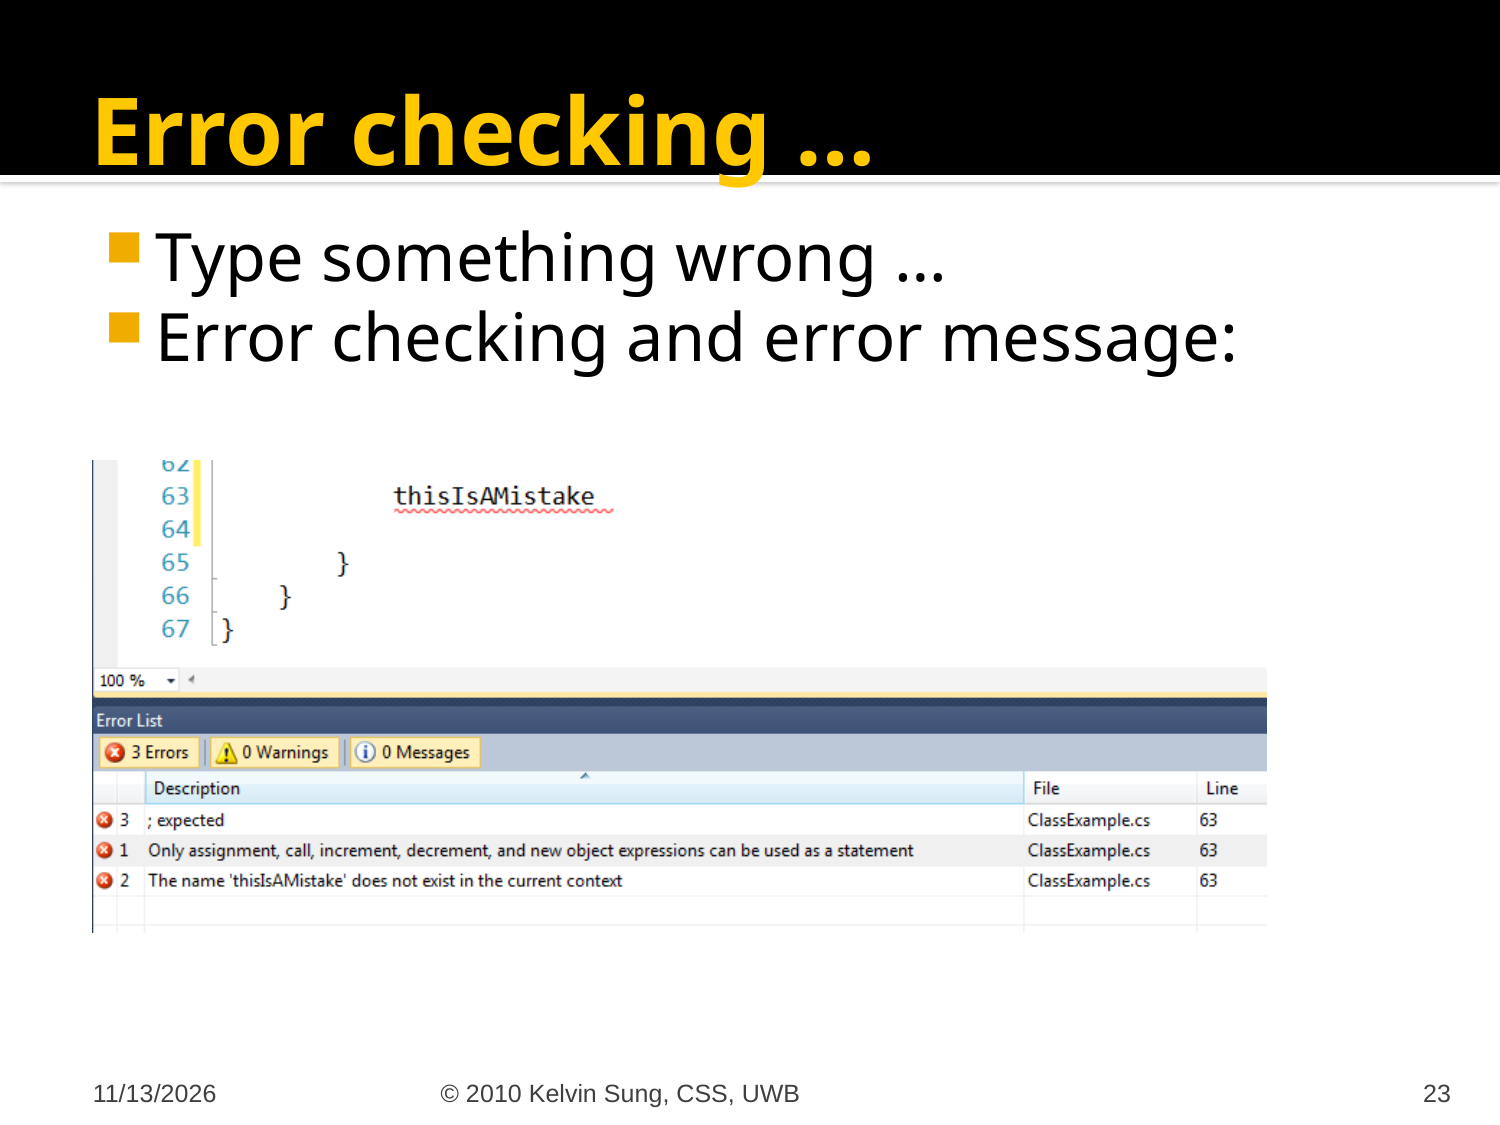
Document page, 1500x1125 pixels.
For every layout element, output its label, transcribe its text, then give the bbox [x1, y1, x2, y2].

picture [92, 460, 1267, 933]
slide_number 23 [1345, 1062, 1467, 1108]
list Type something wrong … Error checking and error message: [75, 200, 1425, 1050]
footer © 2010 Kelvin Sung, CSS, UWB [433, 1062, 1337, 1108]
title Error checking … [75, 25, 1425, 200]
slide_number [75, 1062, 425, 1108]
